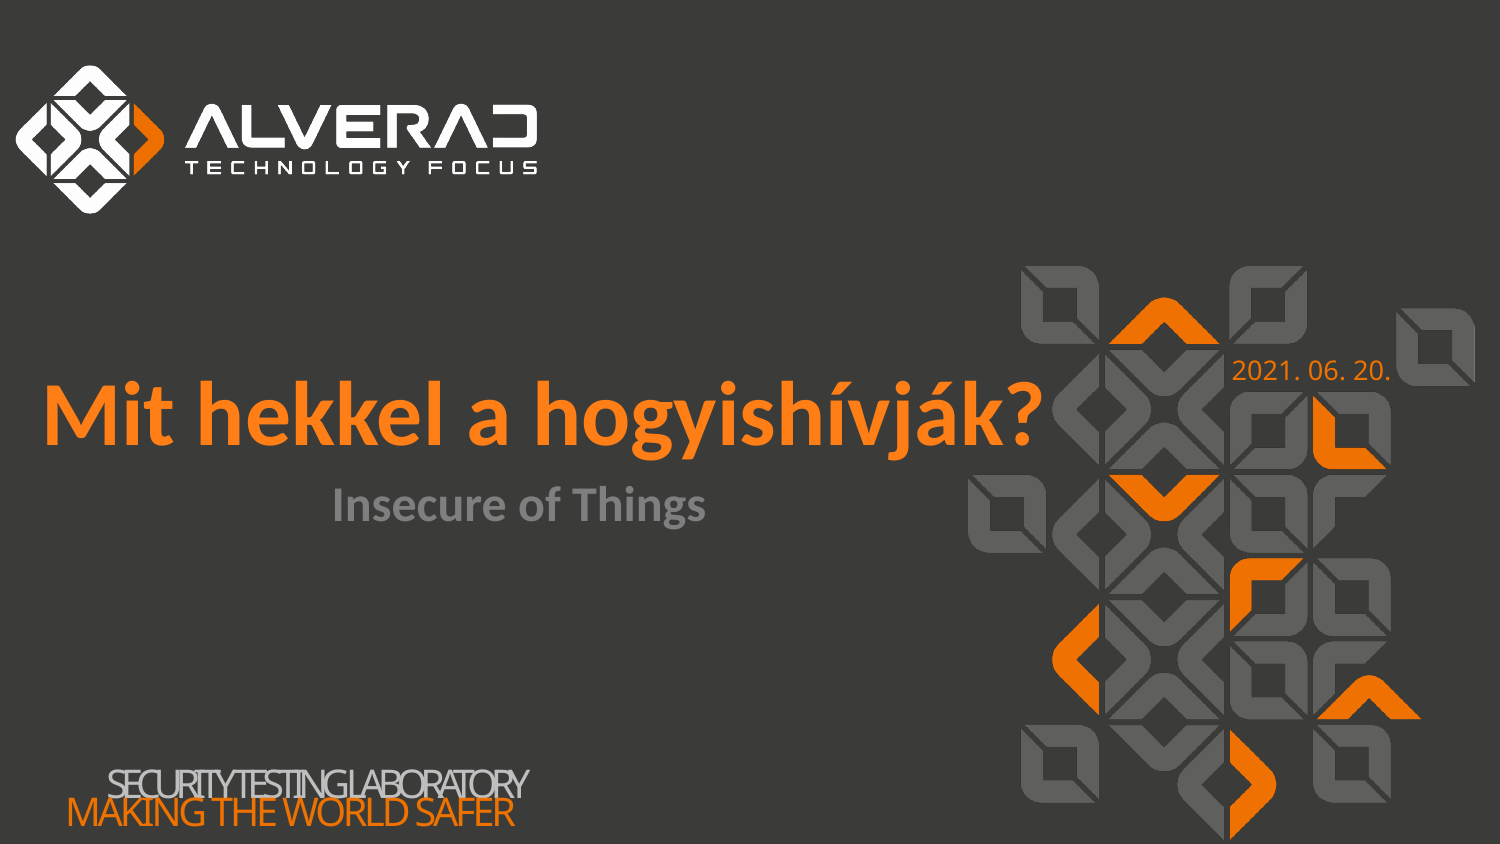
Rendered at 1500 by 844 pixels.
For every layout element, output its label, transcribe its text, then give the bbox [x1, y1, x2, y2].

picture [940, 245, 1498, 844]
text_box Insecure of Things [3, 464, 1036, 536]
picture [0, 25, 581, 255]
title Mit hekkel a hogyishívják? [26, 346, 1300, 464]
